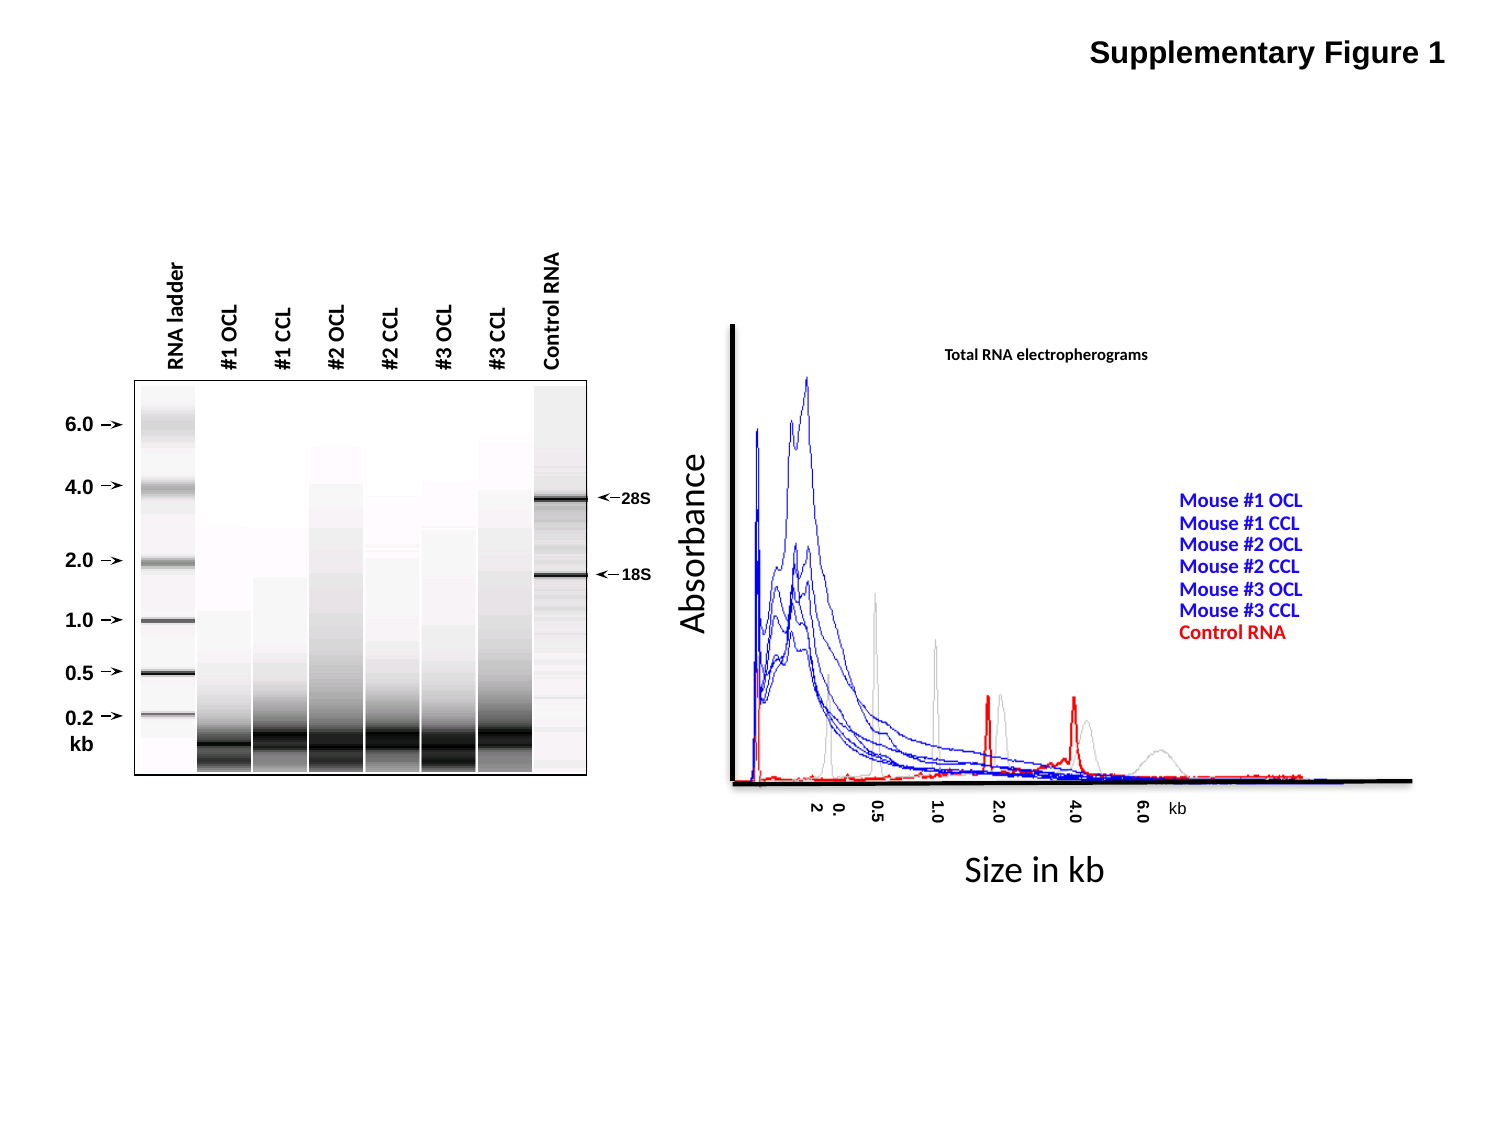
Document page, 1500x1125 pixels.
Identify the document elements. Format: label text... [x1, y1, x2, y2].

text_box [49, 212, 1413, 899]
text_box Supplementary Figure 1 [1074, 24, 1463, 78]
